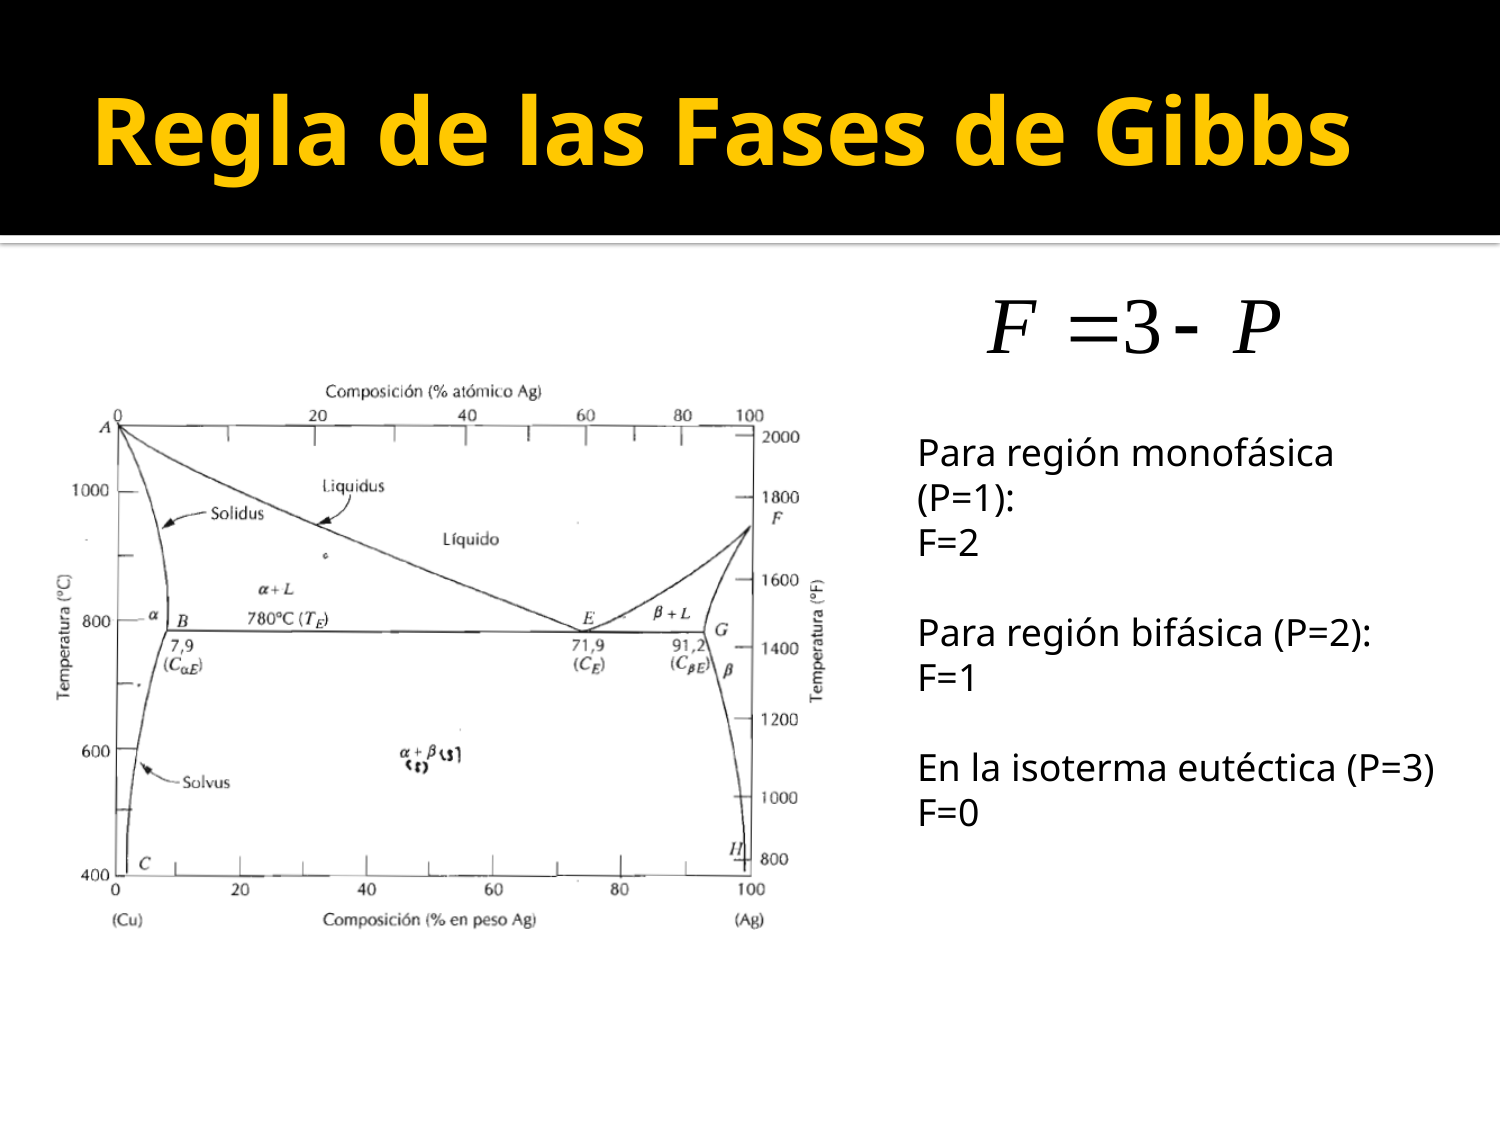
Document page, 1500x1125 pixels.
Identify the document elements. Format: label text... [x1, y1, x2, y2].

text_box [972, 281, 1301, 509]
text_box Para región monofásica (P=1): F=2 Para región bifásica (P=2): F=1 En la isoterma eutéctica (P=3) F=0 [902, 421, 1454, 842]
title Regla de las Fases de Gibbs [75, 25, 1425, 231]
picture [35, 374, 844, 939]
